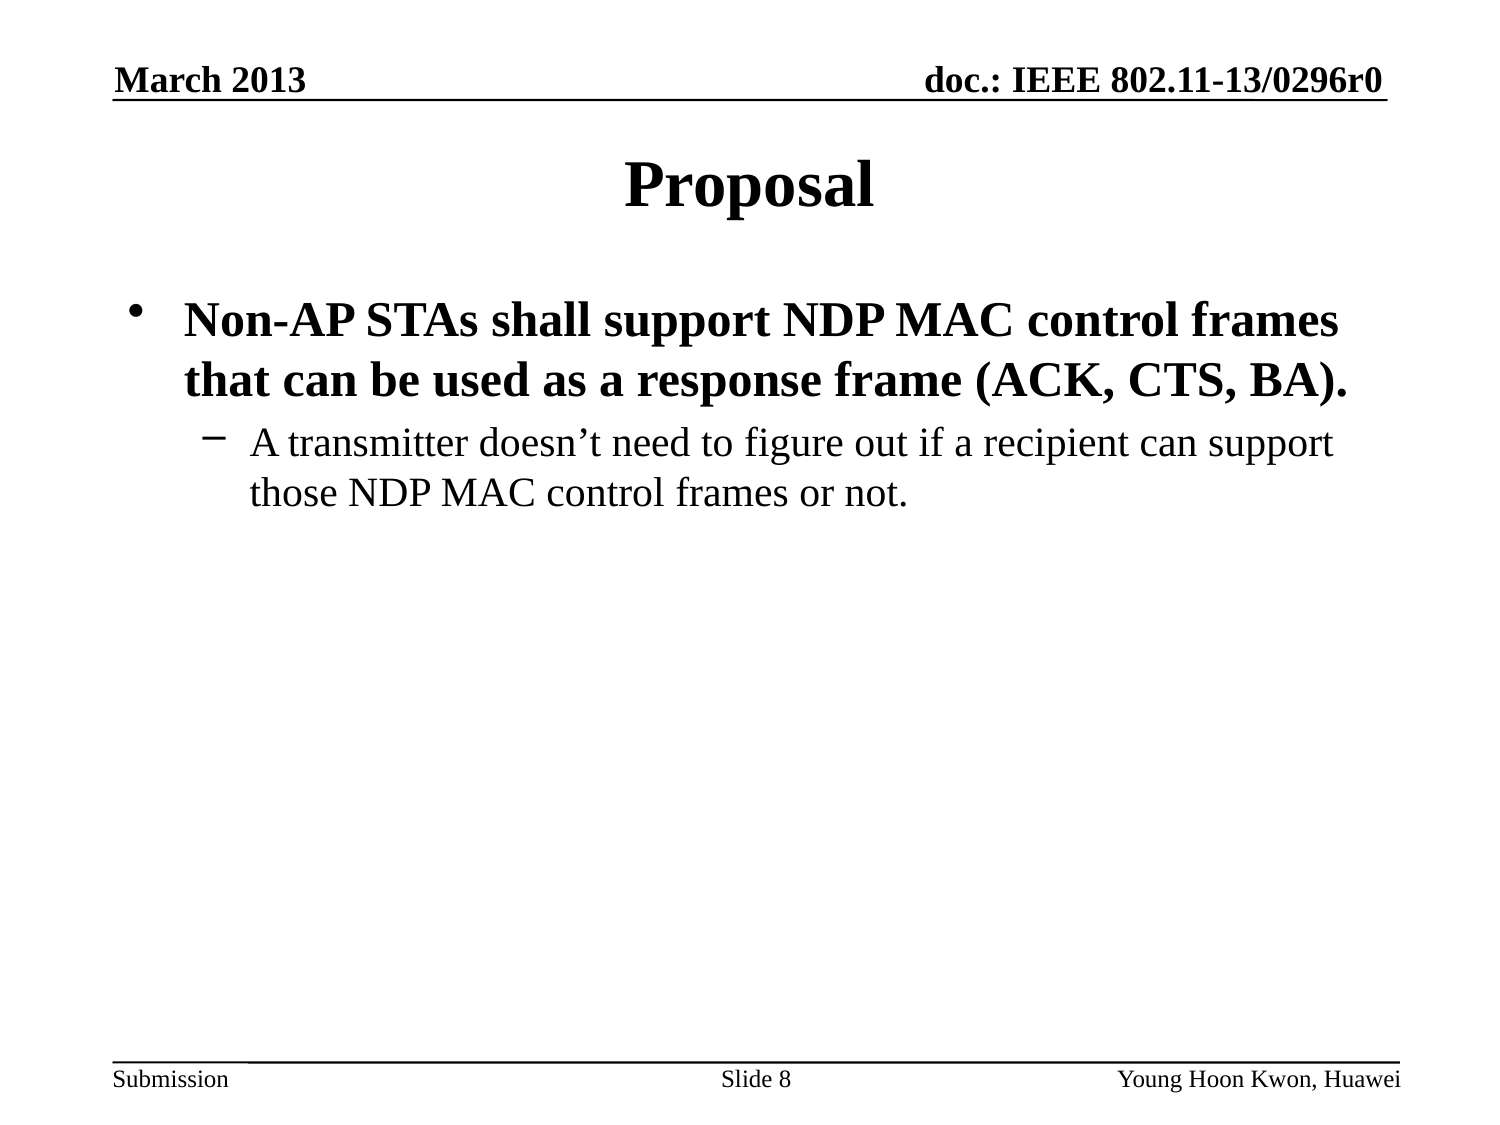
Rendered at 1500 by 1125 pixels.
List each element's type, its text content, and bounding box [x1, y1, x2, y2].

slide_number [114, 54, 309, 101]
title Proposal [112, 112, 1388, 248]
footer Young Hoon Kwon, Huawei [1113, 1061, 1402, 1093]
list Non-AP STAs shall support NDP MAC control frames that can be used as a response frame (ACK, CTS, BA). A transmitter doesn’t need to figure out if a recipient can support those NDP MAC control frames or not. [112, 278, 1388, 1048]
slide_number Slide 8 [712, 1061, 800, 1093]
